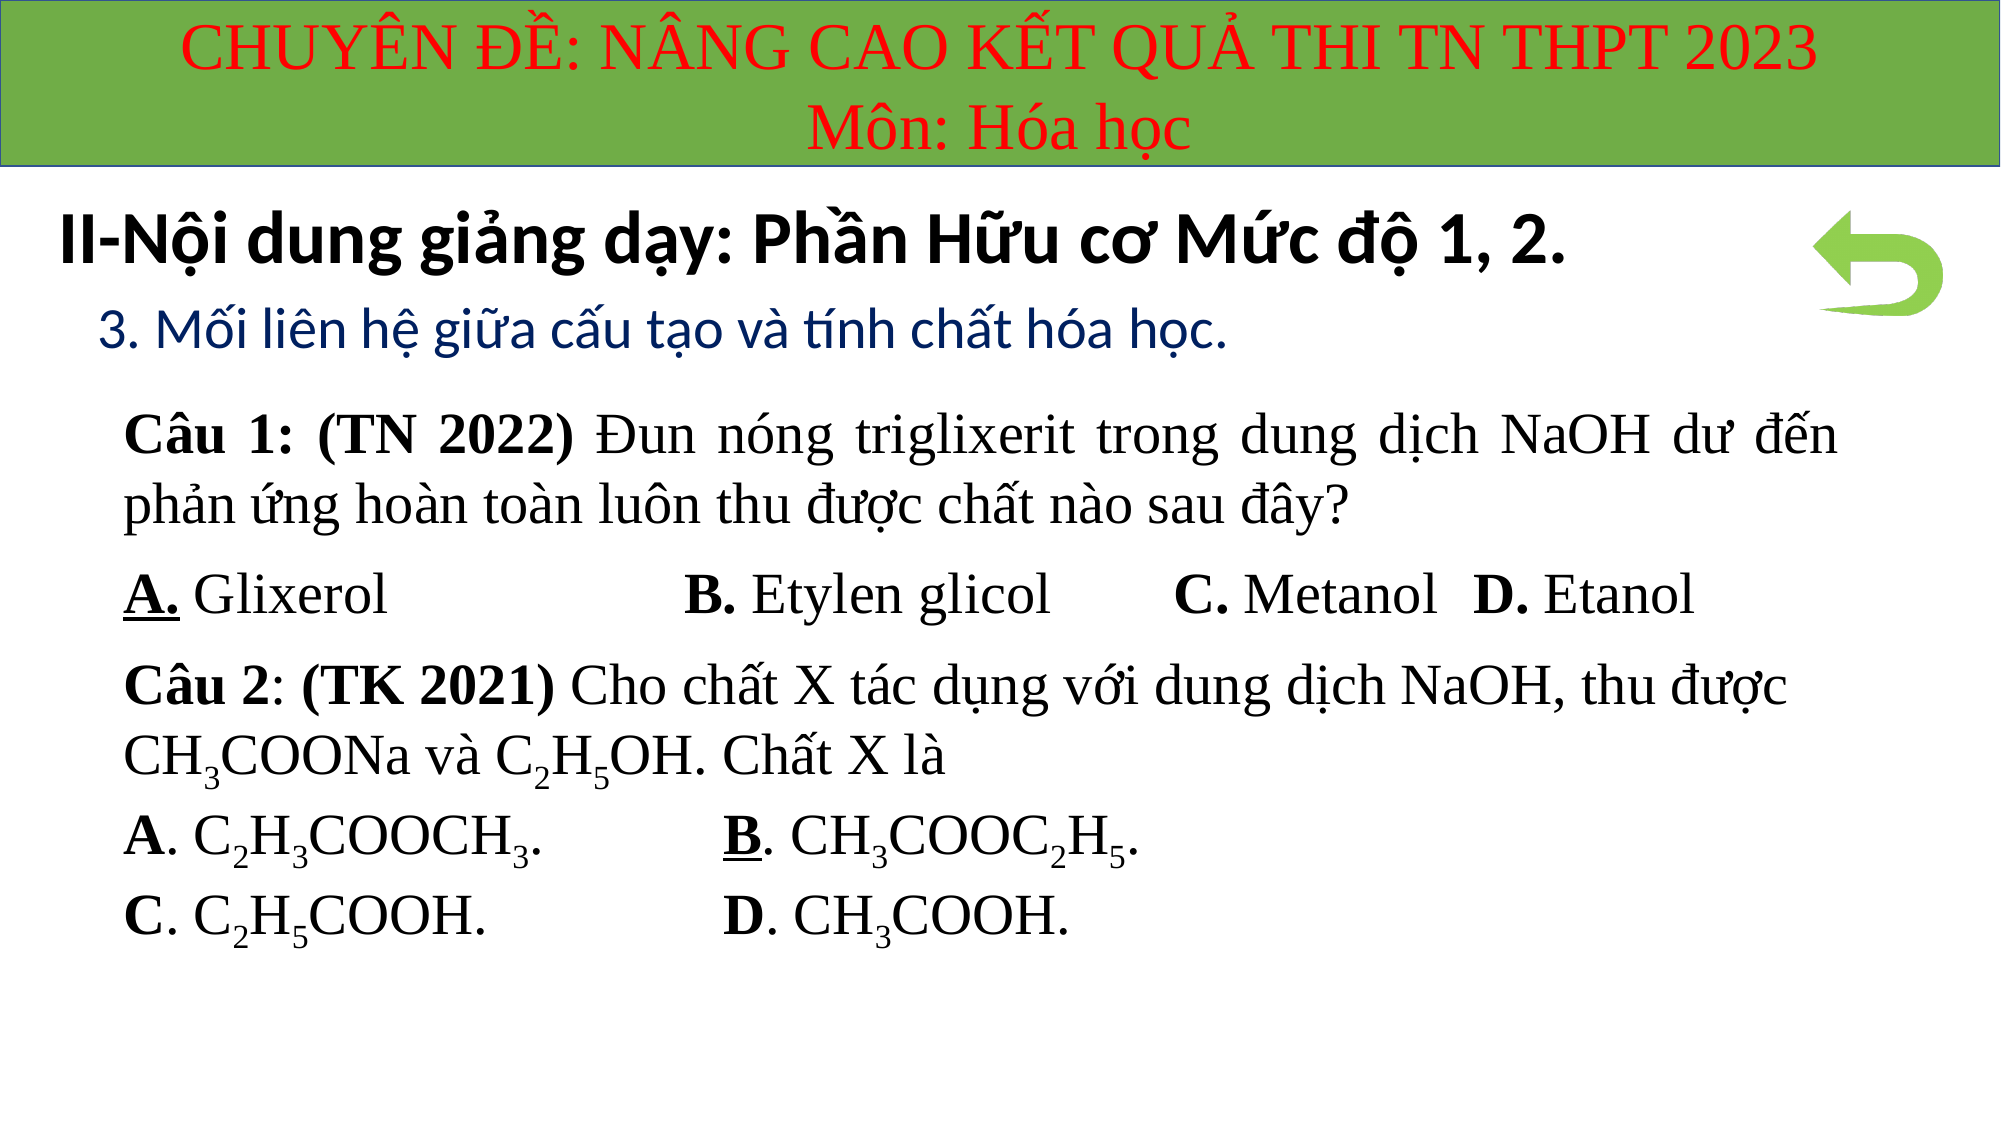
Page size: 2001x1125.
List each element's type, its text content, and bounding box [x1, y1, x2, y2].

text_box II-Nội dung giảng dạy: Phần Hữu cơ Mức độ 1, 2. [43, 181, 1741, 286]
picture [1803, 188, 1954, 339]
text_box Câu 1: (TN 2022) Đun nóng triglixerit trong dung dịch NaOH dư đến phản ứng hoàn toàn luôn thu được chất nào sau đây? A. Glixerol B. Etylen glicol C. Metanol D. Etanol Câu 2: (TK 2021) Cho chất X tác dụng với dung dịch NaOH, thu được CH3COONa và C2H5OH. Chất X là A. C2H3COOCH3. B. CH3COOC2H5. C. C2H5COOH. D. CH3COOH. [108, 387, 1855, 1033]
text_box 3. Mối liên hệ giữa cấu tạo và tính chất hóa học. [82, 282, 1804, 368]
